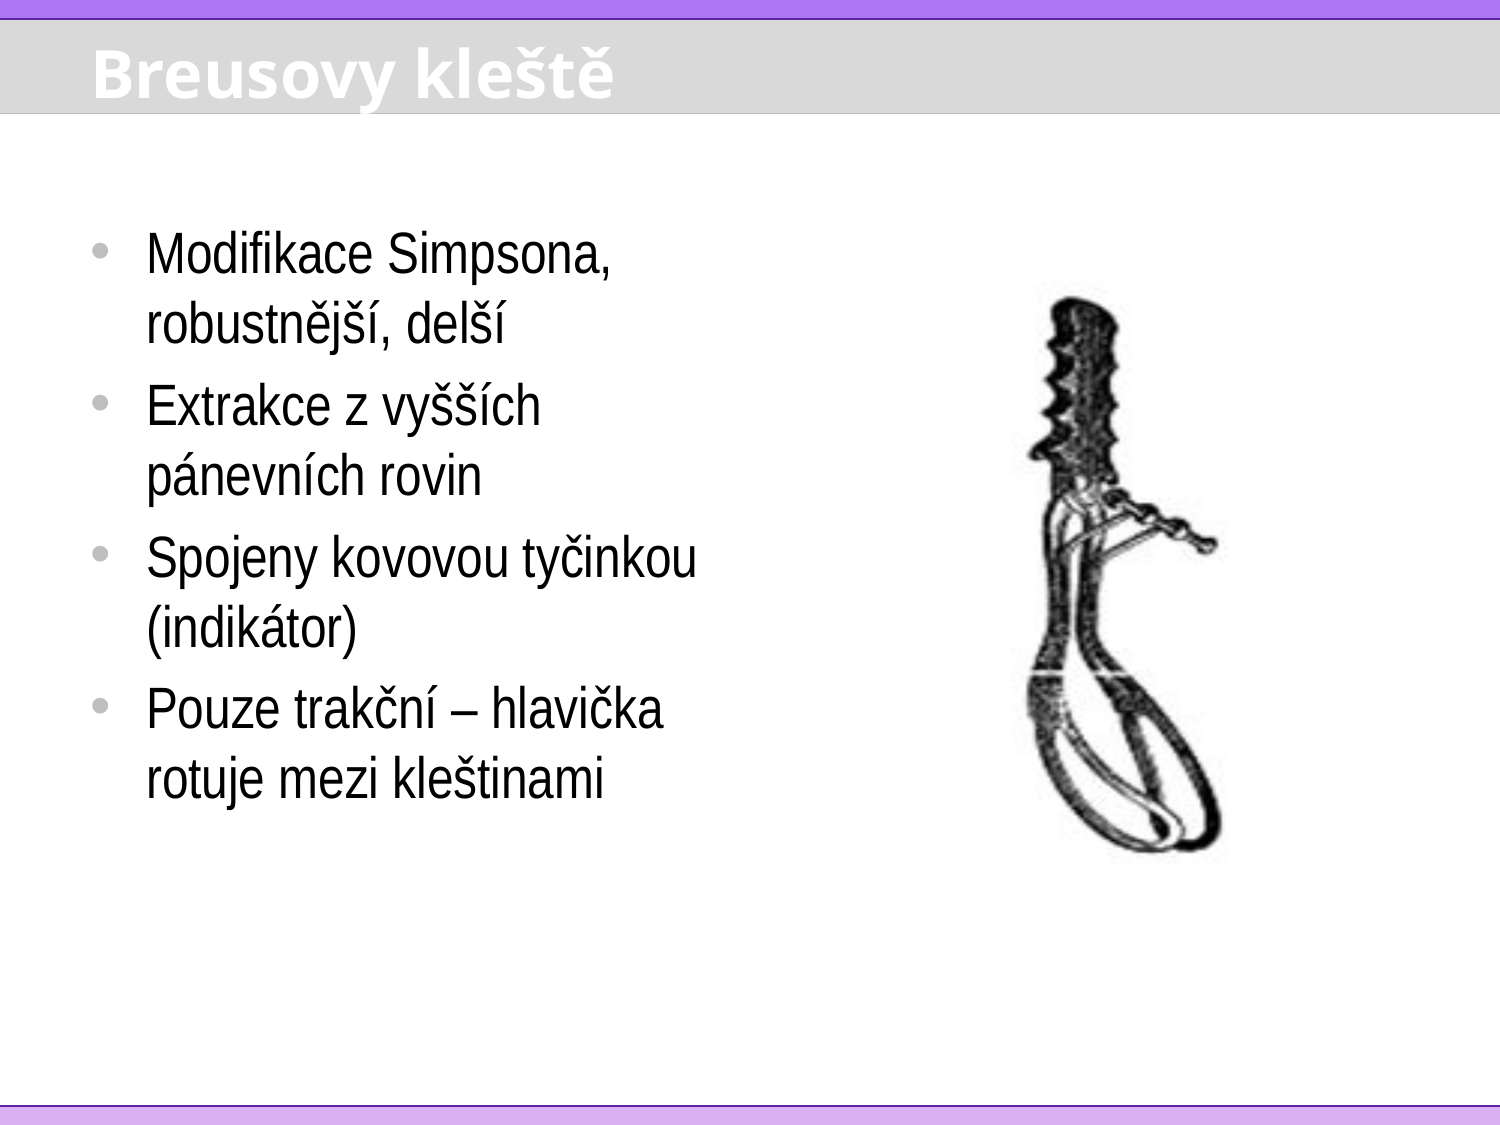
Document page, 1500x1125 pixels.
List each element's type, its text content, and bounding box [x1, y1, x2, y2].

list Modifikace Simpsona, robustnější, delší Extrakce z vyšších pánevních rovin Spojeny kovovou tyčinkou (indikátor) Pouze trakční – hlavička rotuje mezi kleštinami [75, 208, 738, 1005]
title Breusovy kleště [75, 30, 1425, 114]
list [796, 219, 1448, 953]
